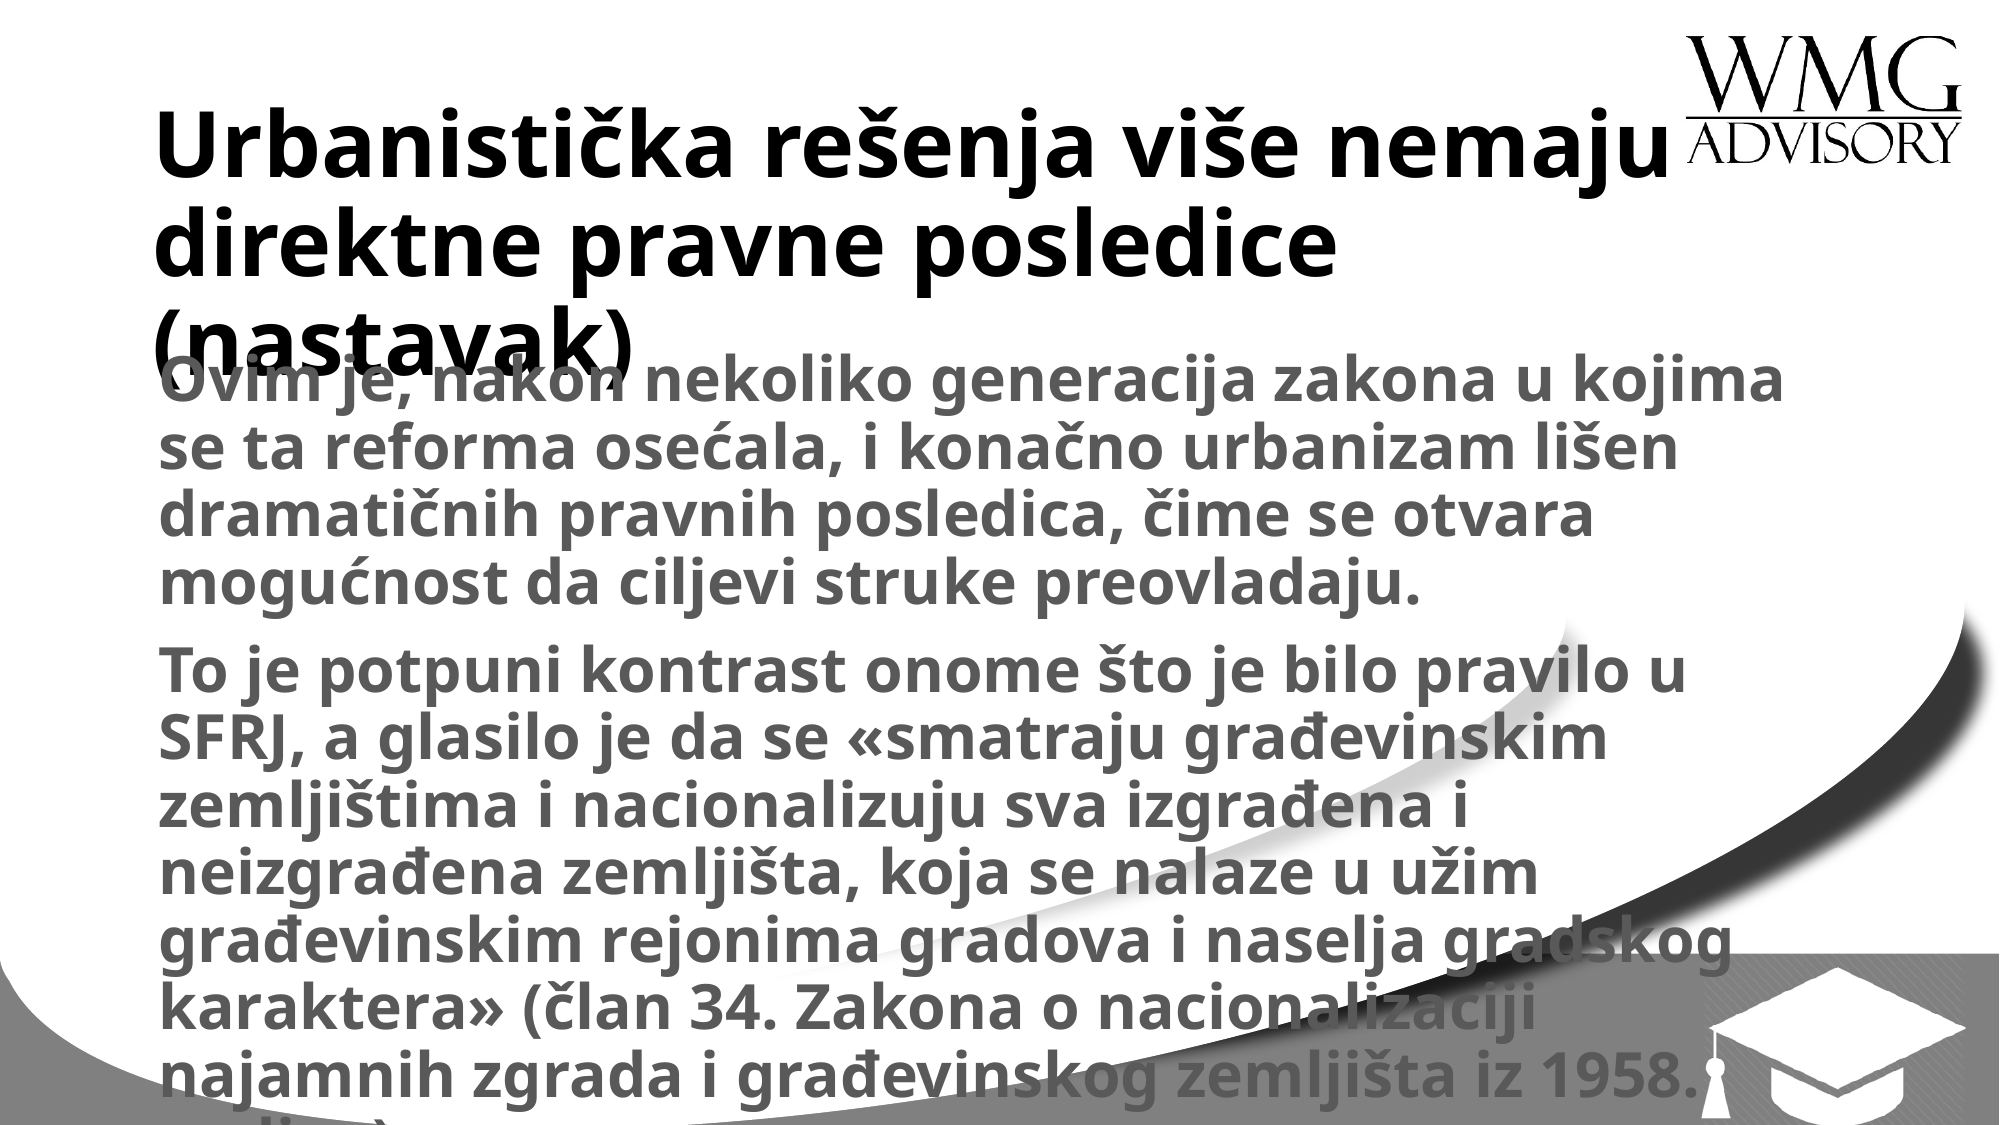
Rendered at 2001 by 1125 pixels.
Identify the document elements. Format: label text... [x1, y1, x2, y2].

list Ovim je, nakon nekoliko generacija zakona u kojima se ta reforma osećala, i konačno urbanizam lišen dramatičnih pravnih posledica, čime se otvara mogućnost da ciljevi struke preovladaju. To je potpuni kontrast onome što je bilo pravilo u SFRJ, a glasilo je da se «smatraju građevinskim zemljištima i nacionalizuju sva izgrađena i neizgrađena zemljišta, koja se nalaze u užim građevinskim rejonima gradova i naselja gradskog karaktera» (član 34. Zakona o nacionalizaciji najamnih zgrada i građevinskog zemljišta iz 1958. godine). [143, 340, 1869, 997]
title Urbanistička rešenja više nemaju direktne pravne posledice (nastavak) [137, 91, 1863, 309]
picture [1681, 36, 1966, 166]
